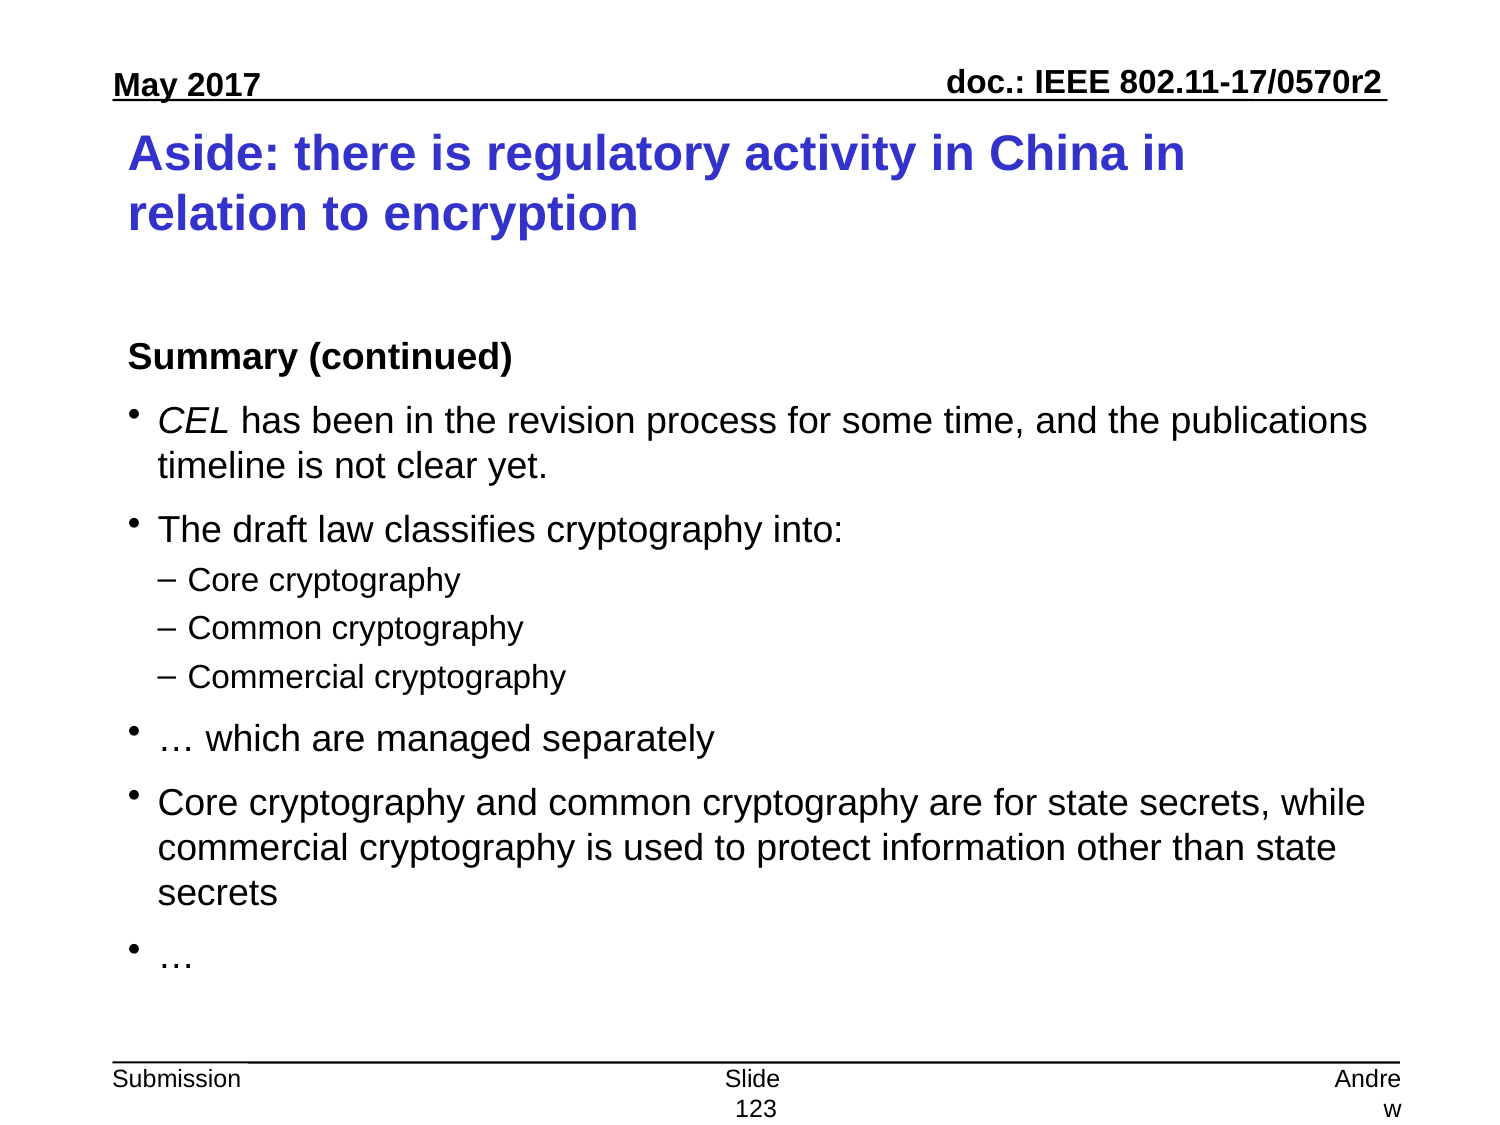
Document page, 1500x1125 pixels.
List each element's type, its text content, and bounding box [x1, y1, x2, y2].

title Aside: there is regulatory activity in China in relation to encryption [112, 112, 1388, 288]
footer Andrew Myles, Cisco [1320, 1061, 1402, 1093]
list Summary (continued) CEL has been in the revision process for some time, and the publications timeline is not clear yet. The draft law classifies cryptography into: Core cryptography Common cryptography Commercial cryptography … which are managed separately Core cryptography and common cryptography are for state secrets, while commercial cryptography is used to protect information other than state secrets … [112, 324, 1388, 1000]
slide_number Slide 123 [709, 1061, 803, 1093]
